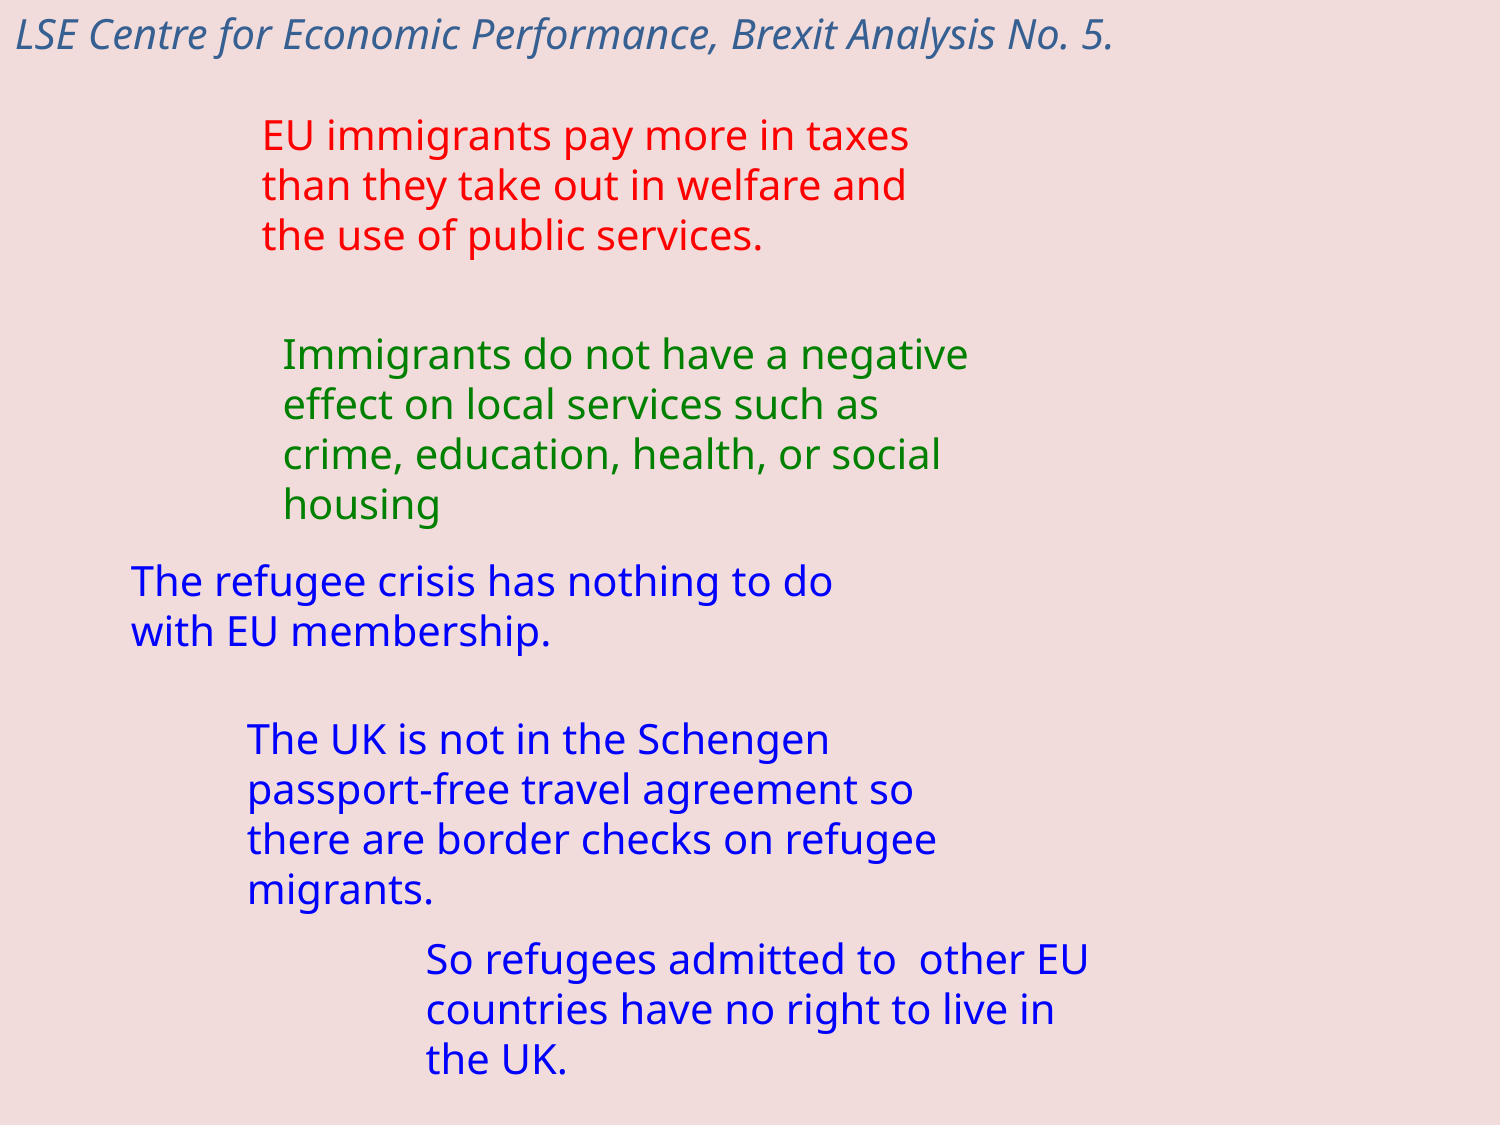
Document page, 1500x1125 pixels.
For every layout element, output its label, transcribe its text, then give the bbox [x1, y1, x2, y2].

text_box Immigrants do not have a negative effect on local services such as crime, education, health, or social housing [267, 320, 1018, 535]
text_box So refugees admitted to other EU countries have no right to live in the UK. [410, 925, 1120, 1091]
text_box EU immigrants pay more in taxes than they take out in welfare and the use of public services. [246, 101, 997, 266]
text_box The refugee crisis has nothing to do with EU membership. [115, 547, 866, 663]
text_box The UK is not in the Schengen passport-free travel agreement so there are border checks on refugee migrants. [232, 705, 983, 921]
text_box LSE Centre for Economic Performance, Brexit Analysis No. 5. [0, 0, 1500, 65]
